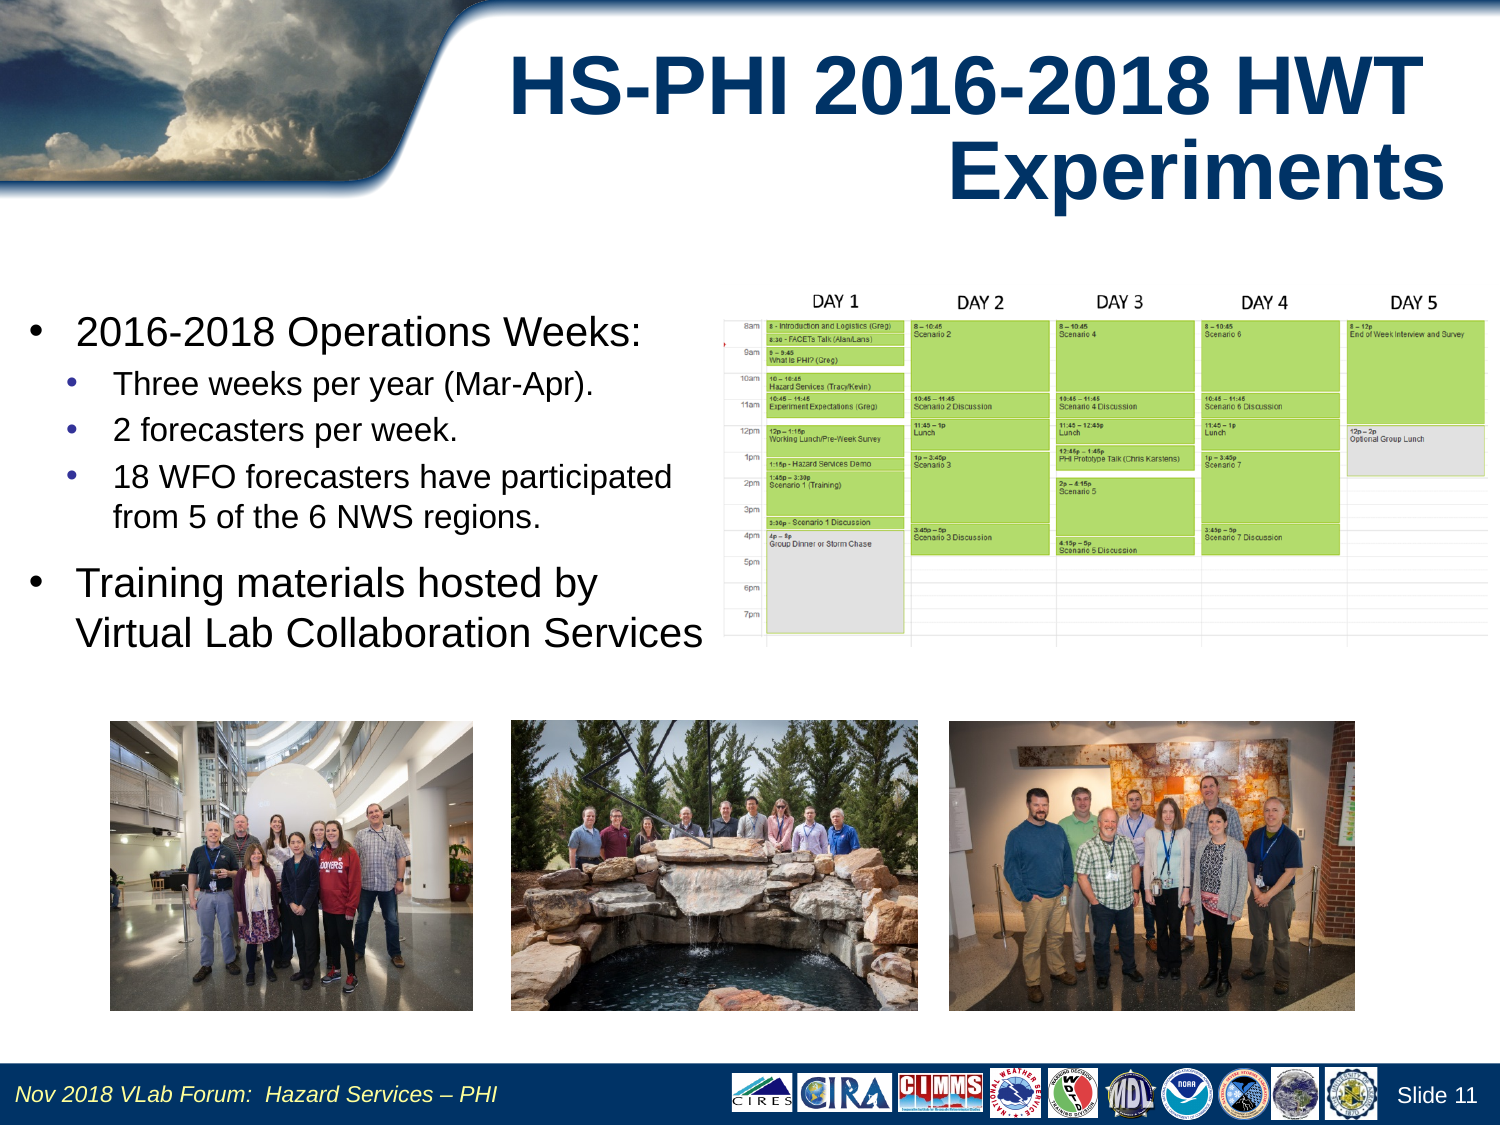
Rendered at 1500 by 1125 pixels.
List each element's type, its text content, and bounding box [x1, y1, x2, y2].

picture [1161, 1068, 1213, 1120]
picture [898, 1073, 983, 1112]
picture [110, 721, 473, 1011]
picture [949, 721, 1355, 1011]
picture [797, 1073, 893, 1112]
picture [990, 1068, 1041, 1118]
title HS-PHI 2016-2018 HWT Experiments [437, 24, 1463, 238]
picture [1048, 1068, 1098, 1118]
picture [1324, 1067, 1378, 1120]
picture [1104, 1067, 1158, 1121]
picture [1218, 1068, 1270, 1120]
picture [0, 0, 1500, 244]
picture [720, 281, 1499, 648]
picture [1271, 1067, 1319, 1120]
list 2016-2018 Operations Weeks: Three weeks per year (Mar-Apr). 2 forecasters per week. 18 WFO forecasters have participated from 5 of the 6 NWS regions. Training materials hosted by Virtual Lab Collaboration Services [13, 297, 715, 637]
picture [731, 1076, 793, 1108]
picture [511, 720, 918, 1011]
